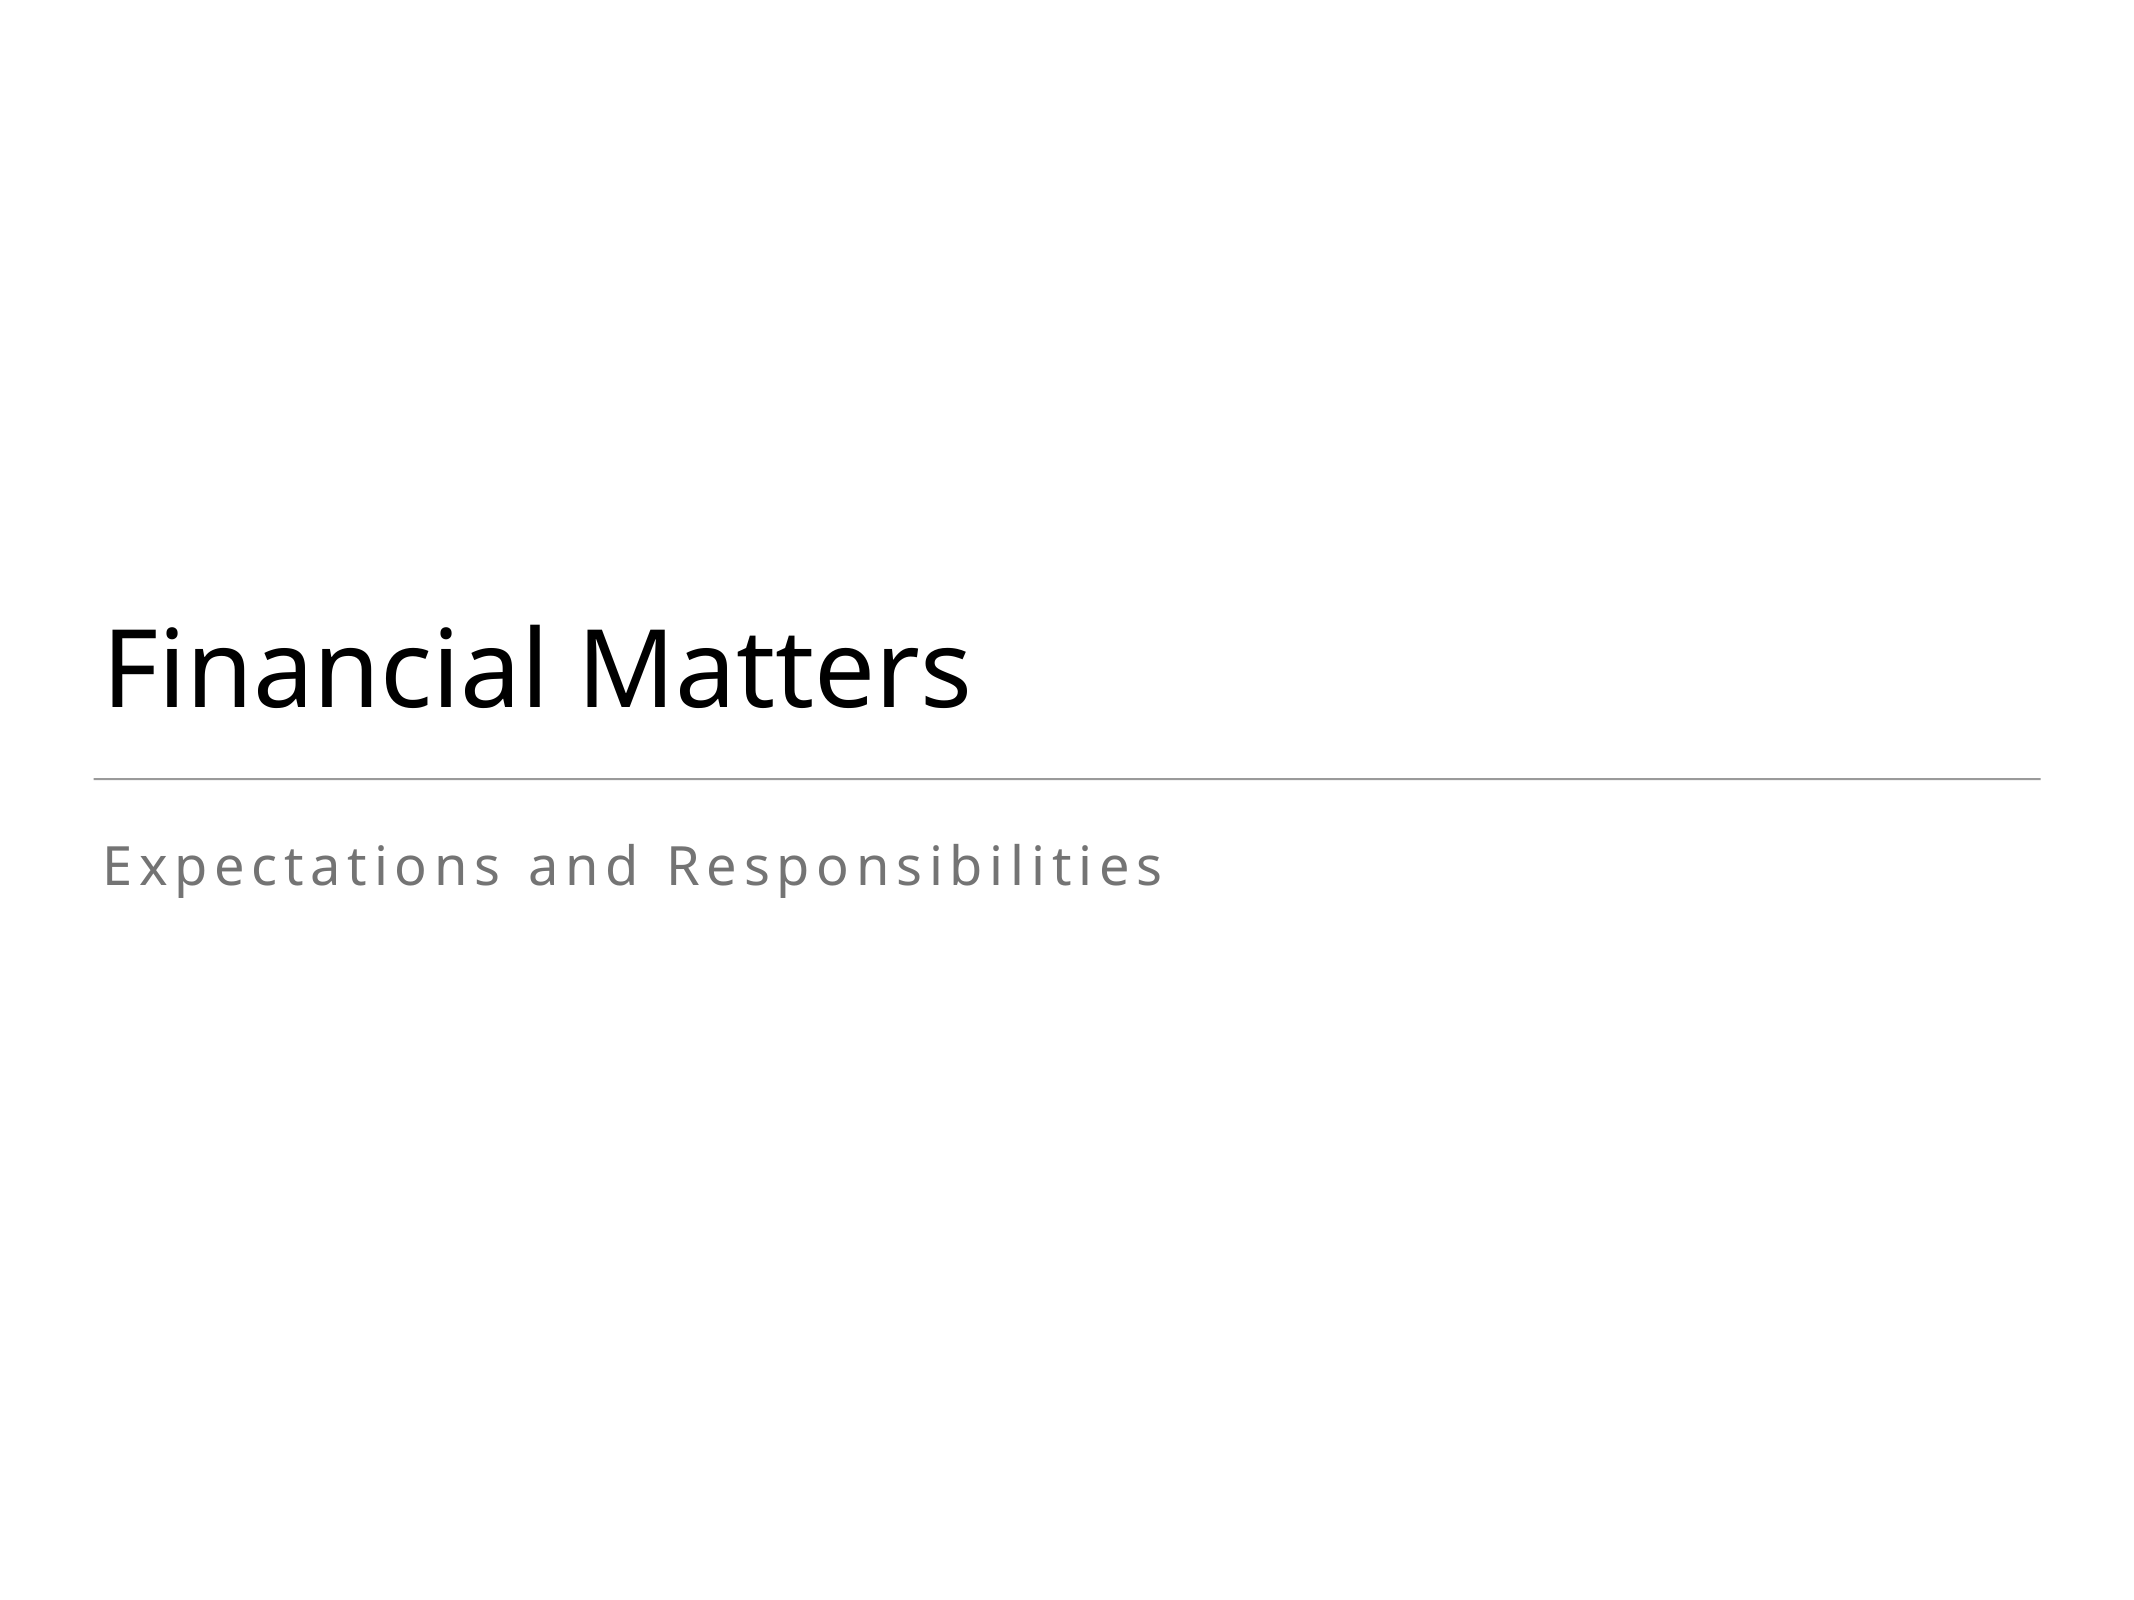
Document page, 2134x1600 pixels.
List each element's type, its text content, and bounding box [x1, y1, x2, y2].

subtitle Expectations and Responsibilities [93, 822, 2041, 991]
title Financial Matters [93, 216, 2041, 738]
